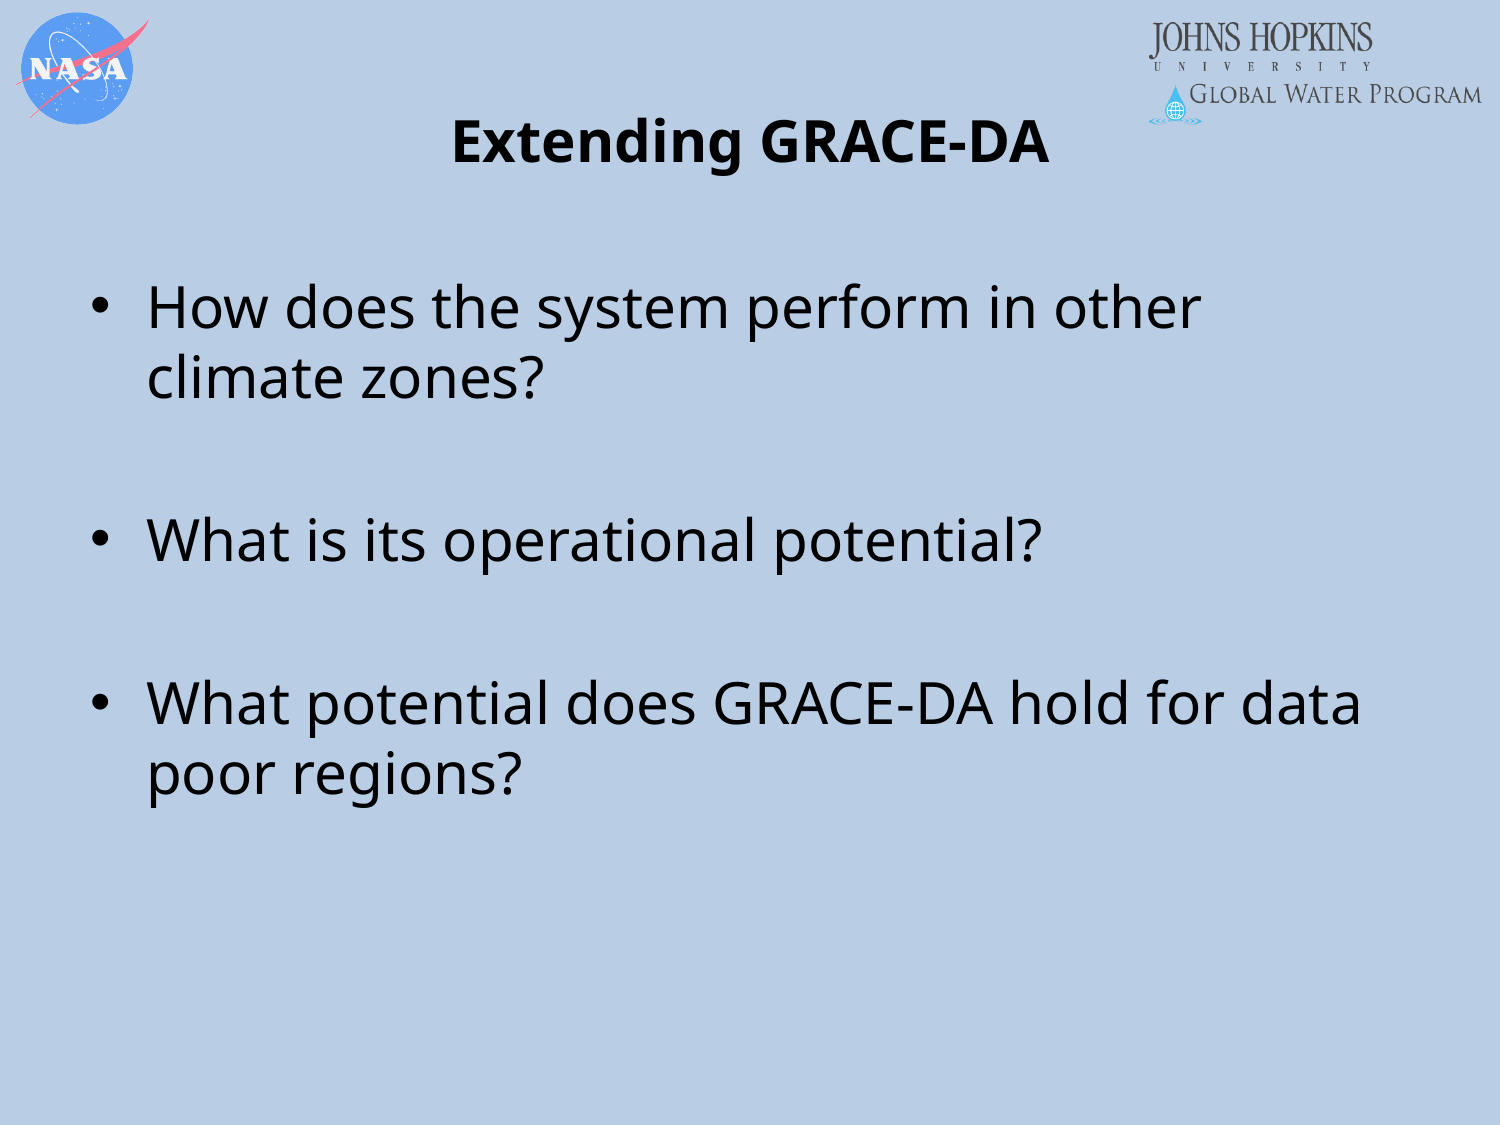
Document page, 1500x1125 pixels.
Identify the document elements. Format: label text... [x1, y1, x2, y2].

title Extending GRACE-DA [75, 45, 1425, 233]
list How does the system perform in other climate zones? What is its operational potential? What potential does GRACE-DA hold for data poor regions? [75, 262, 1425, 1005]
